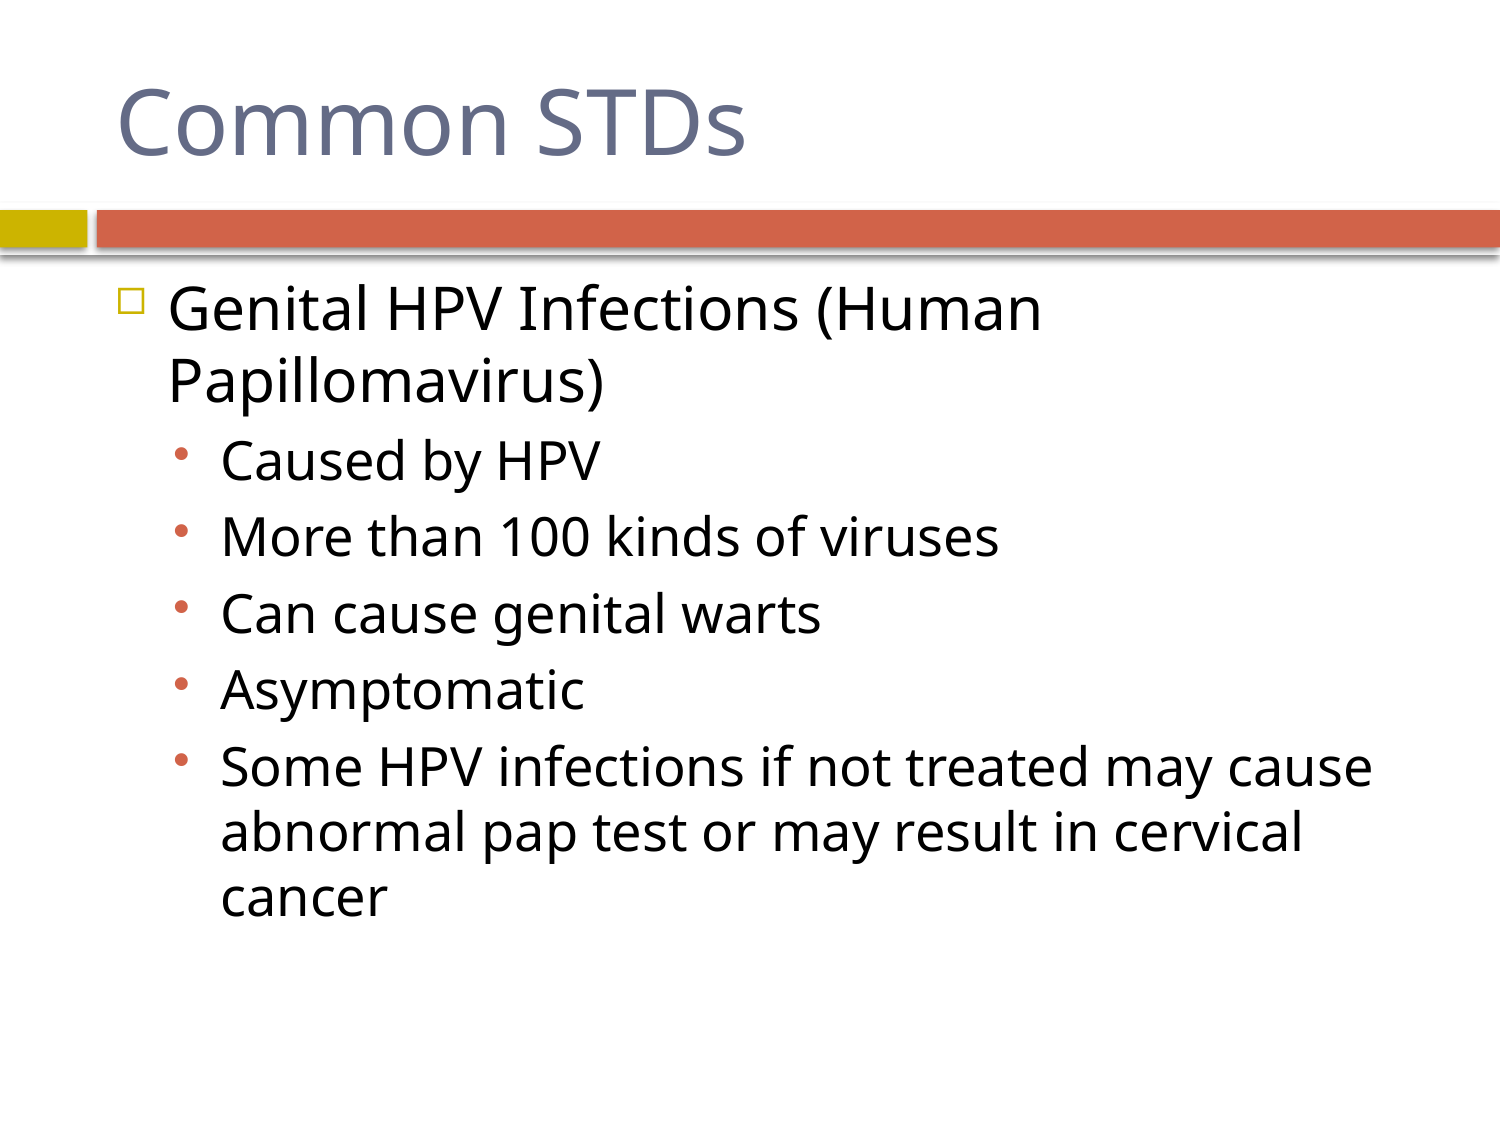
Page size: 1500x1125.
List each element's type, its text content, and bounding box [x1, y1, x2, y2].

title Common STDs [100, 37, 1438, 200]
list Genital HPV Infections (Human Papillomavirus) Caused by HPV More than 100 kinds of viruses Can cause genital warts Asymptomatic Some HPV infections if not treated may cause abnormal pap test or may result in cervical cancer [100, 262, 1438, 1000]
